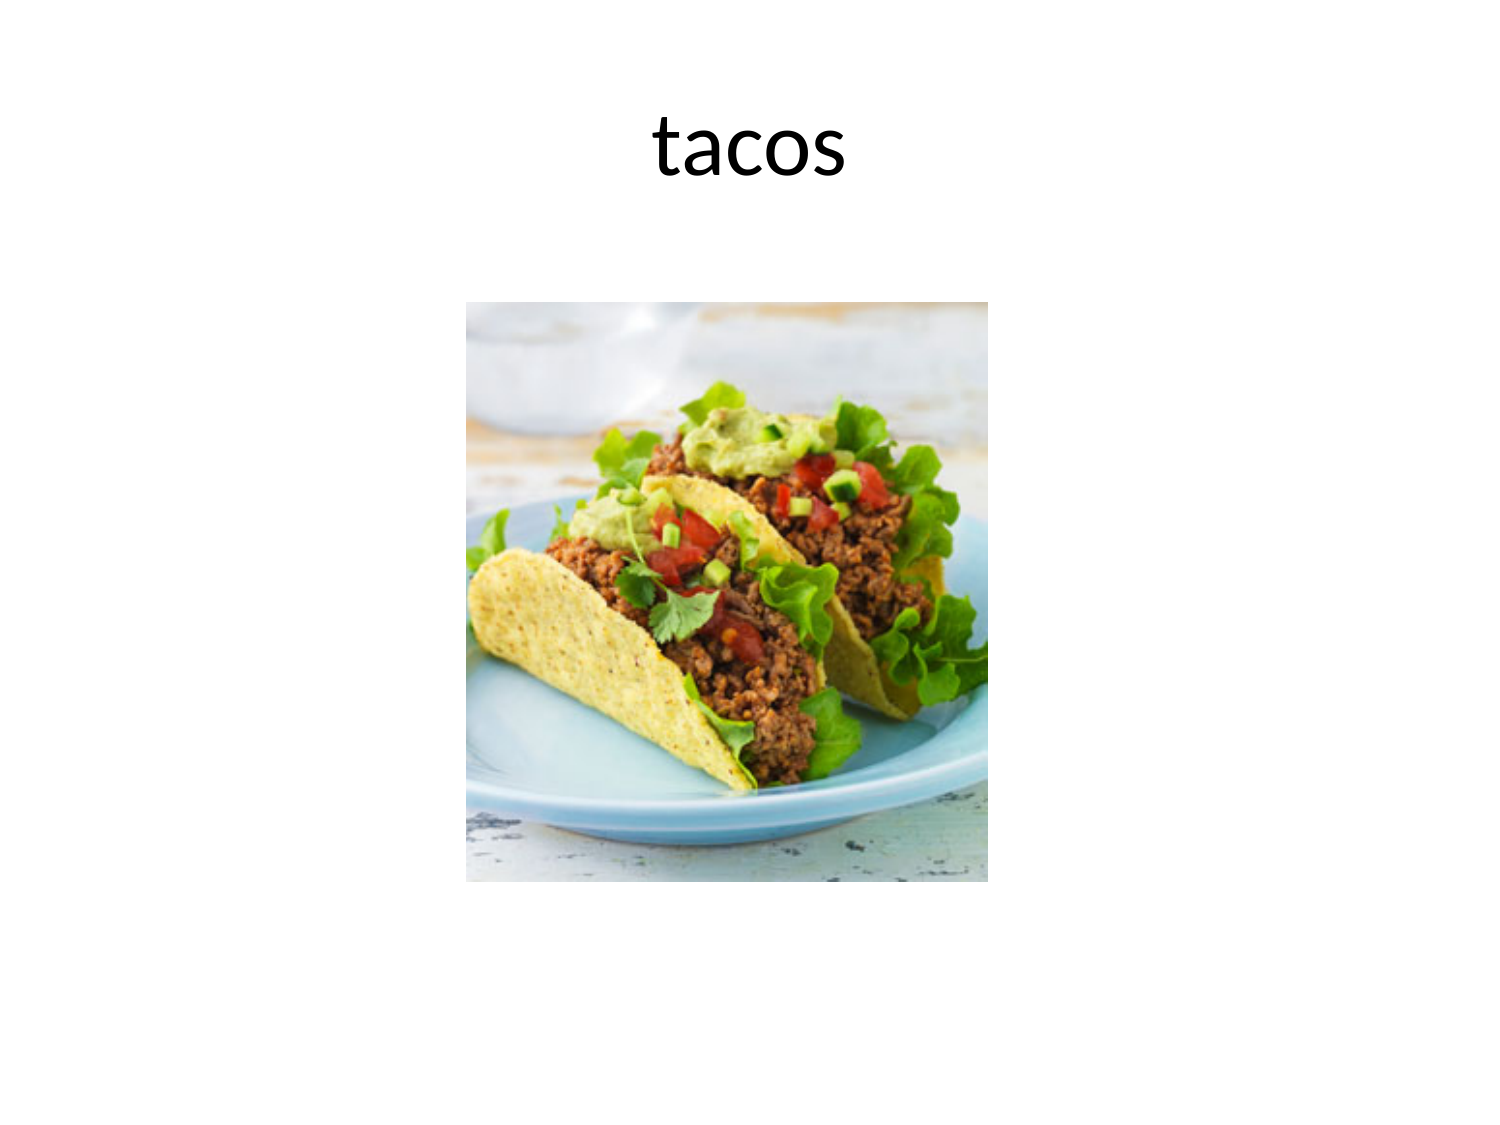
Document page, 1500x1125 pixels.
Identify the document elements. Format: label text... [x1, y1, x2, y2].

picture [466, 302, 988, 882]
title tacos [75, 45, 1425, 233]
